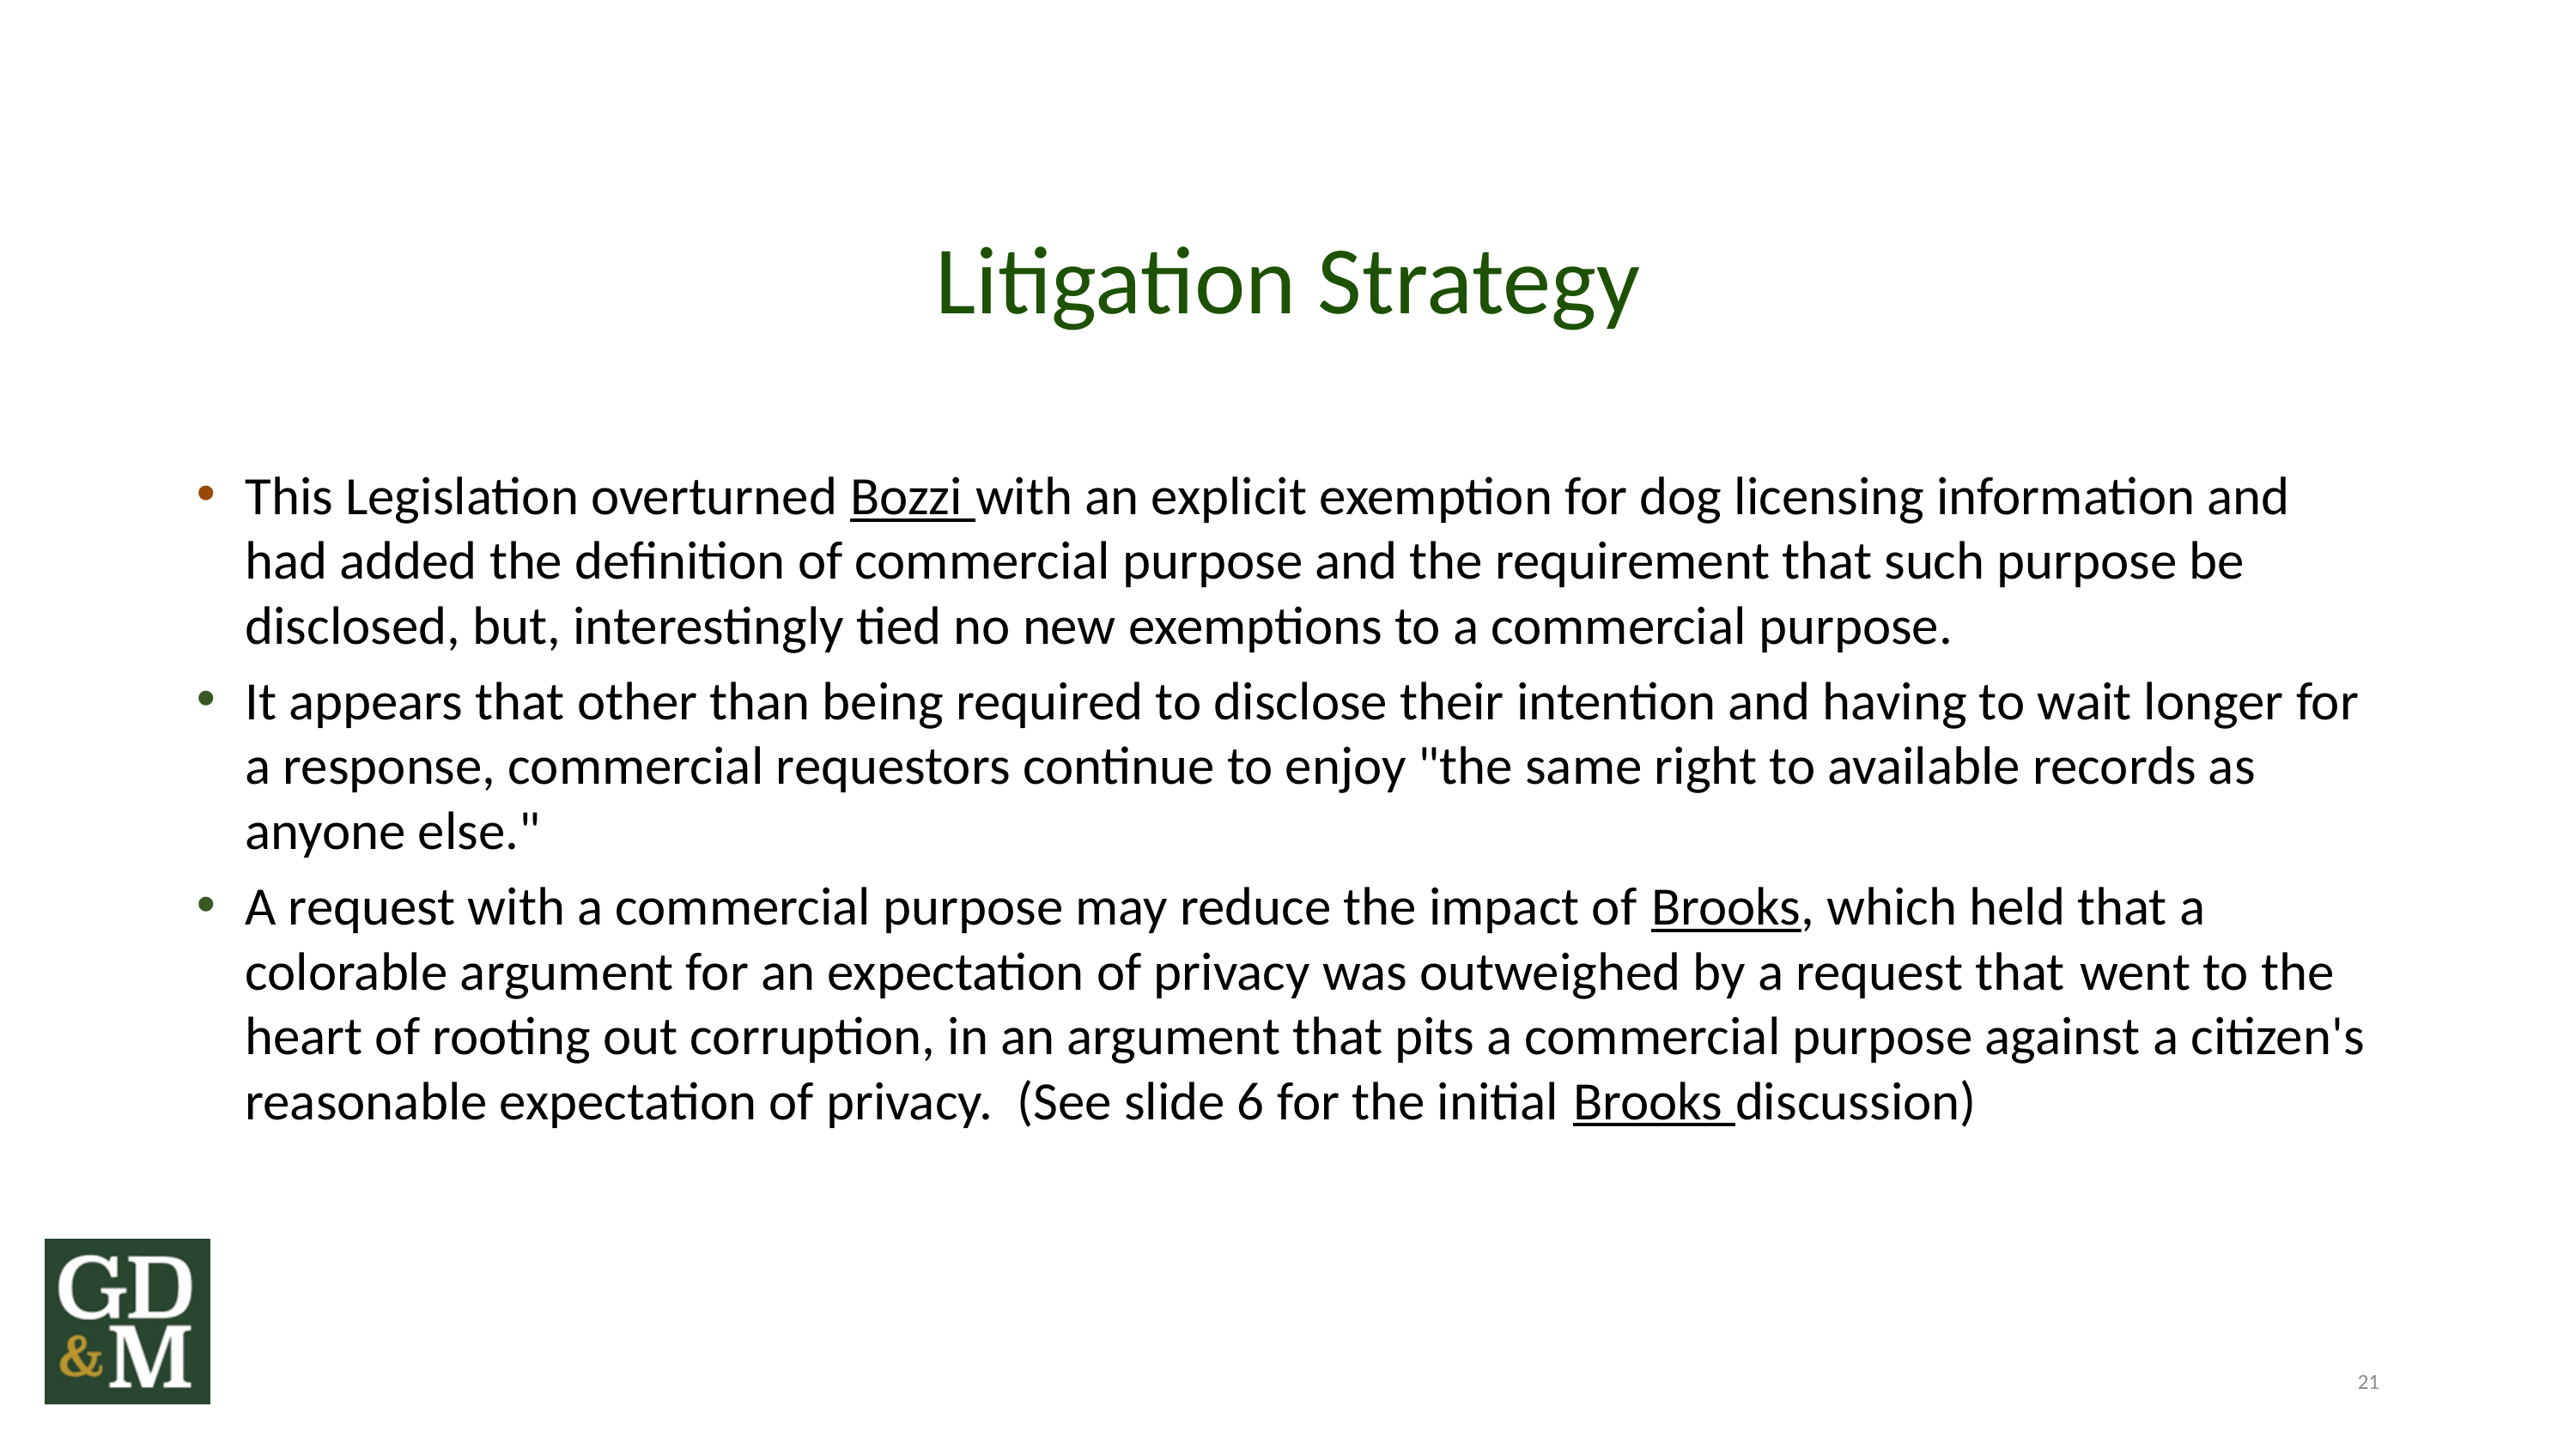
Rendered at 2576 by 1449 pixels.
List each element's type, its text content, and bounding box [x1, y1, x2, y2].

picture [45, 1239, 210, 1404]
title Litigation Strategy [177, 76, 2399, 357]
slide_number 21 [1819, 1343, 2399, 1420]
list This Legislation overturned Bozzi with an explicit exemption for dog licensing information and had added the definition of commercial purpose and the requirement that such purpose be disclosed, but, interestingly tied no new exemptions to a commercial purpose. It appears that other than being required to disclose their intention and having to wait longer for a response, commercial requestors continue to enjoy "the same right to available records as anyone else." A request with a commercial purpose may reduce the impact of Brooks, which held that a colorable argument for an expectation of privacy was outweighed by a request that went to the heart of rooting out corruption, in an argument that pits a commercial purpose against a citizen's reasonable expectation of privacy. (See slide 6 for the initial Brooks discussion) [177, 407, 2399, 1149]
